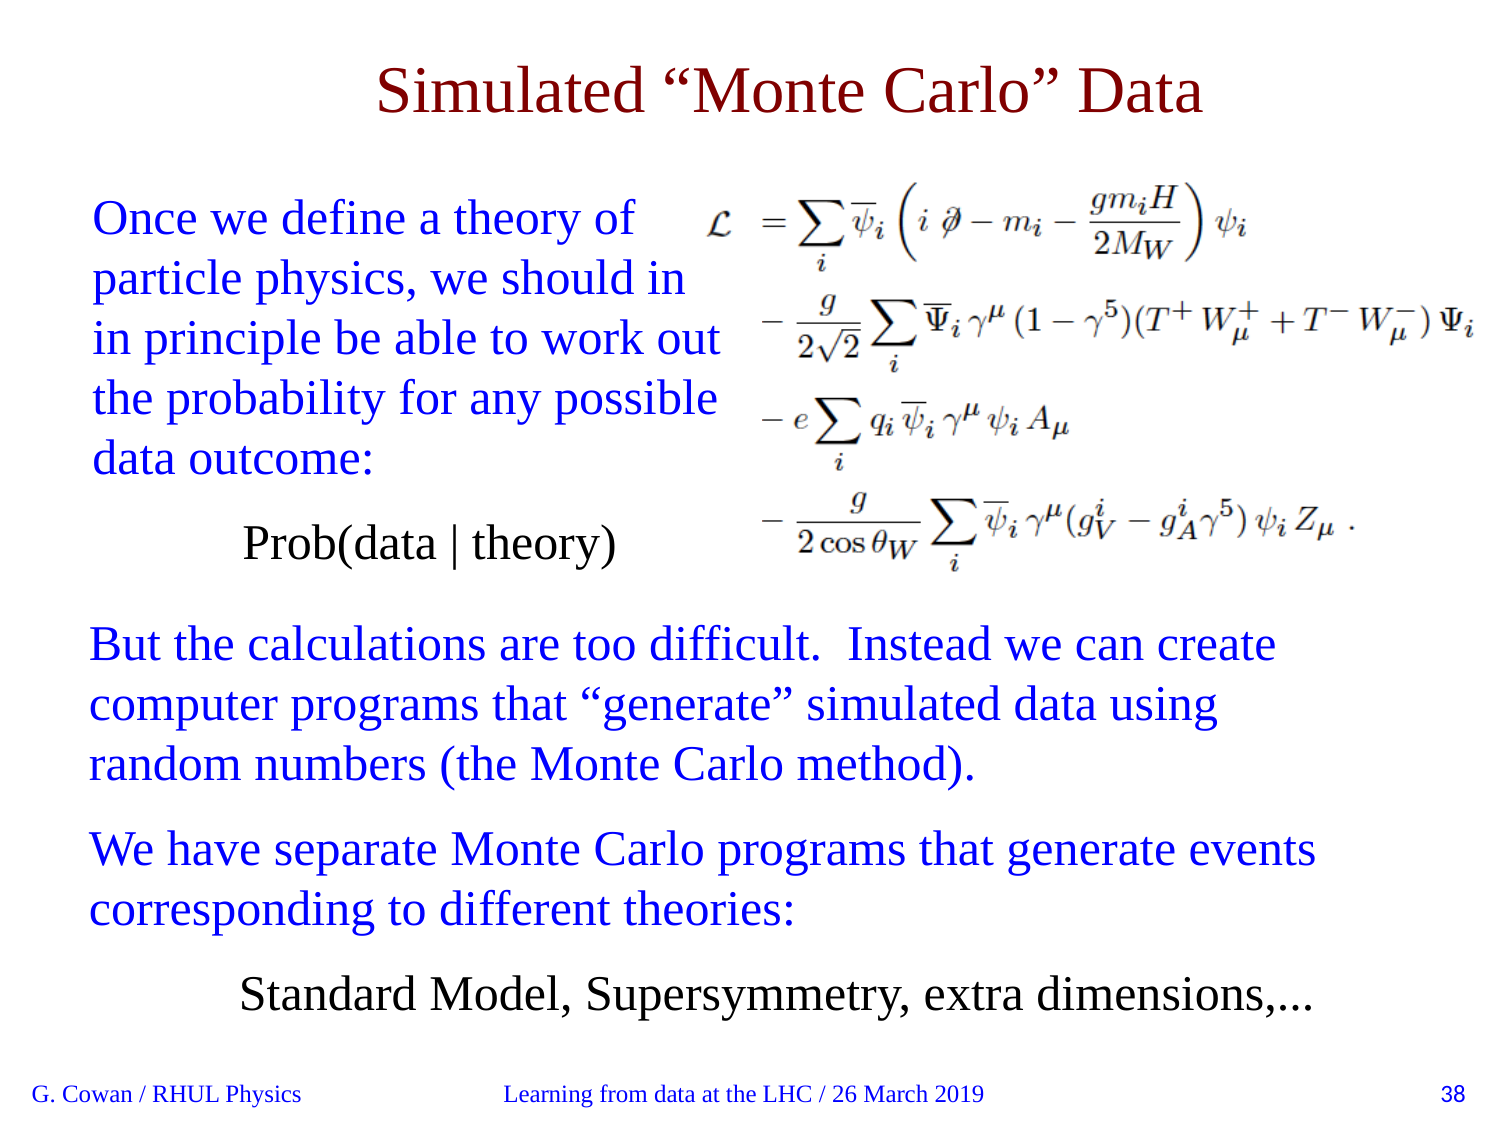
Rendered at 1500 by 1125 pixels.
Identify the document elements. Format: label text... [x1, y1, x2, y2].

slide_number G. Cowan / RHUL Physics [16, 1062, 367, 1123]
footer Learning from data at the LHC / 26 March 2019 [431, 1089, 1057, 1123]
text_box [687, 176, 1483, 582]
text_box Once we define a theory of particle physics, we should in in principle be able to work out the probability for any possible data outcome: Prob(data | theory) [77, 176, 686, 577]
text_box But the calculations are too difficult. Instead we can create computer programs that “generate” simulated data using random numbers (the Monte Carlo method). We have separate Monte Carlo programs that generate events corresponding to different theories: Standard Model, Supersymmetry, extra dimensions,... [74, 603, 1431, 1089]
text_box Simulated “Monte Carlo” Data [149, 38, 1431, 147]
slide_number 38 [1130, 1062, 1481, 1123]
